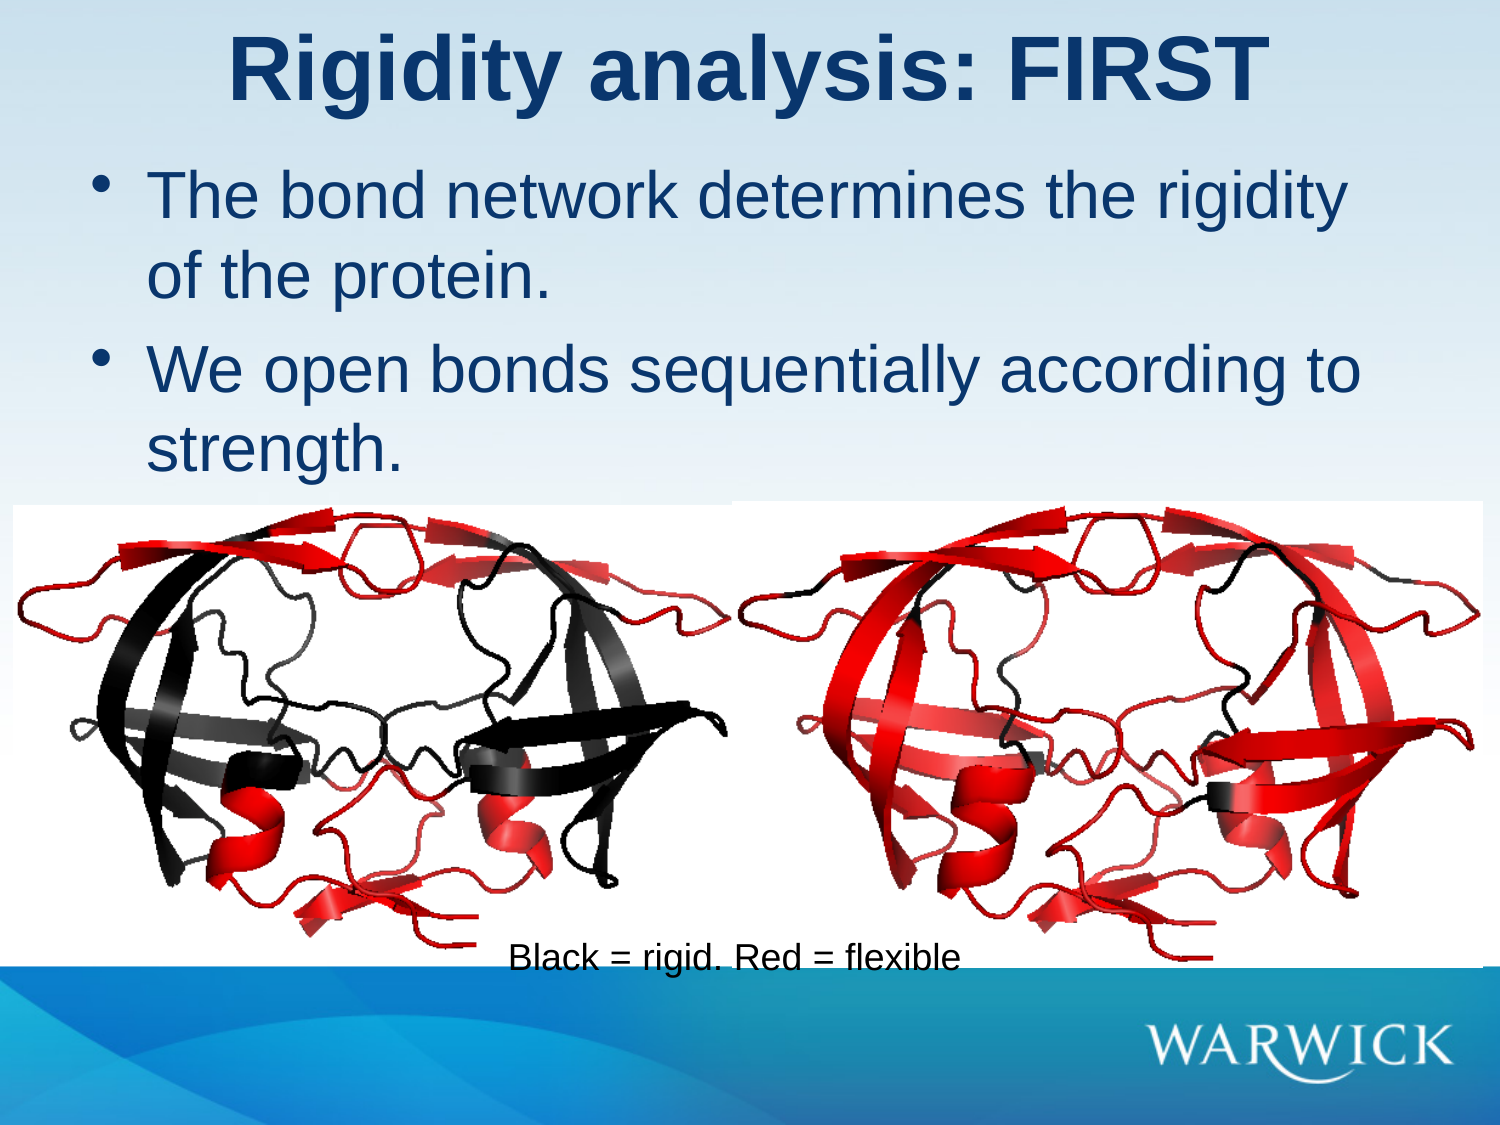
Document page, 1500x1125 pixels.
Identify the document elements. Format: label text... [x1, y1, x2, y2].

picture [0, 0, 1500, 1125]
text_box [13, 501, 1483, 987]
list The bond network determines the rigidity of the protein. We open bonds sequentially according to strength. [75, 144, 1425, 500]
title Rigidity analysis: FIRST [74, 0, 1426, 158]
